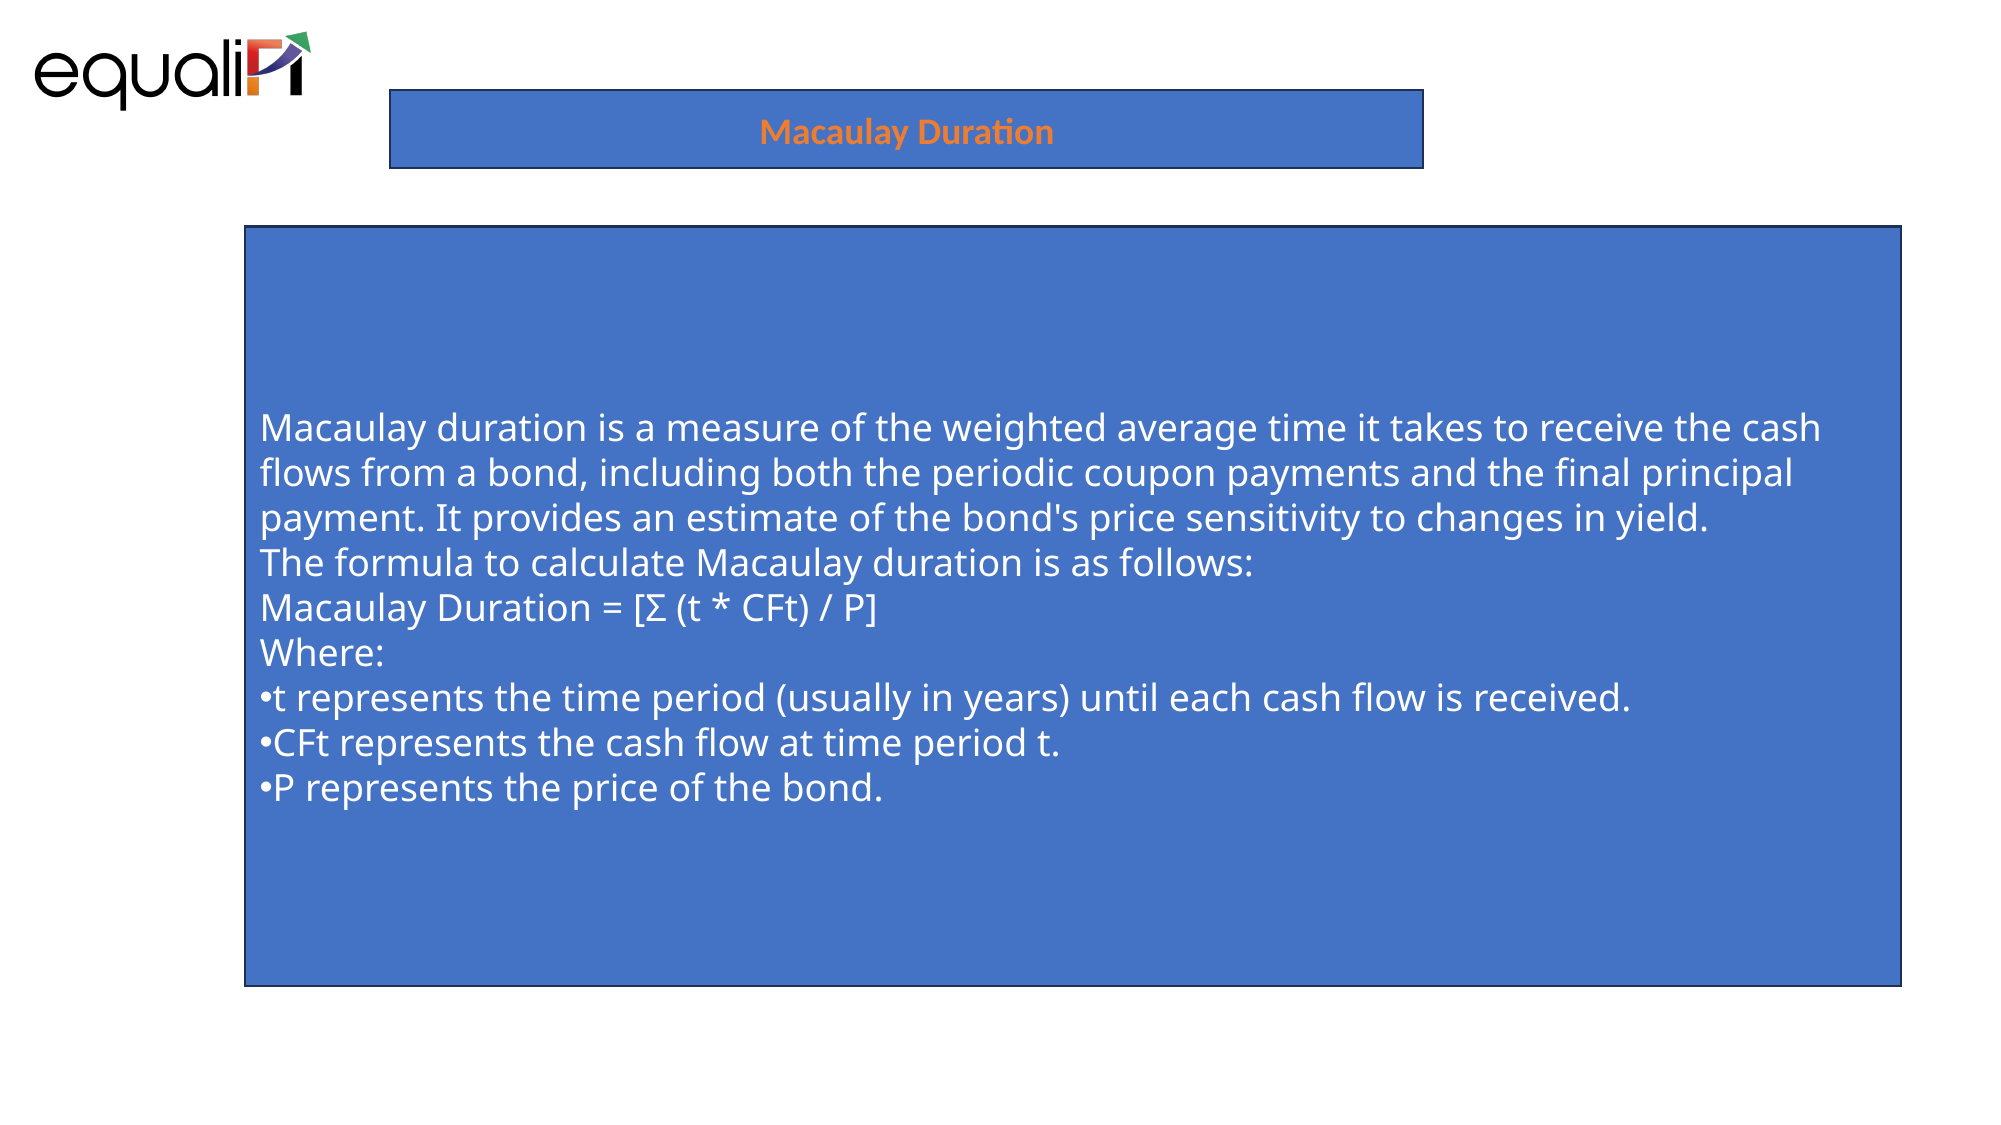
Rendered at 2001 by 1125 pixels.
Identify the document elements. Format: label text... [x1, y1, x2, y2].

text_box Macaulay Duration [389, 89, 1424, 169]
text_box Macaulay duration is a measure of the weighted average time it takes to receive the cash flows from a bond, including both the periodic coupon payments and the final principal payment. It provides an estimate of the bond's price sensitivity to changes in yield. The formula to calculate Macaulay duration is as follows: Macaulay Duration = [Σ (t * CFt) / P] Where: t represents the time period (usually in years) until each cash flow is received. CFt represents the cash flow at time period t. P represents the price of the bond. [244, 225, 1902, 987]
picture [27, 23, 318, 119]
